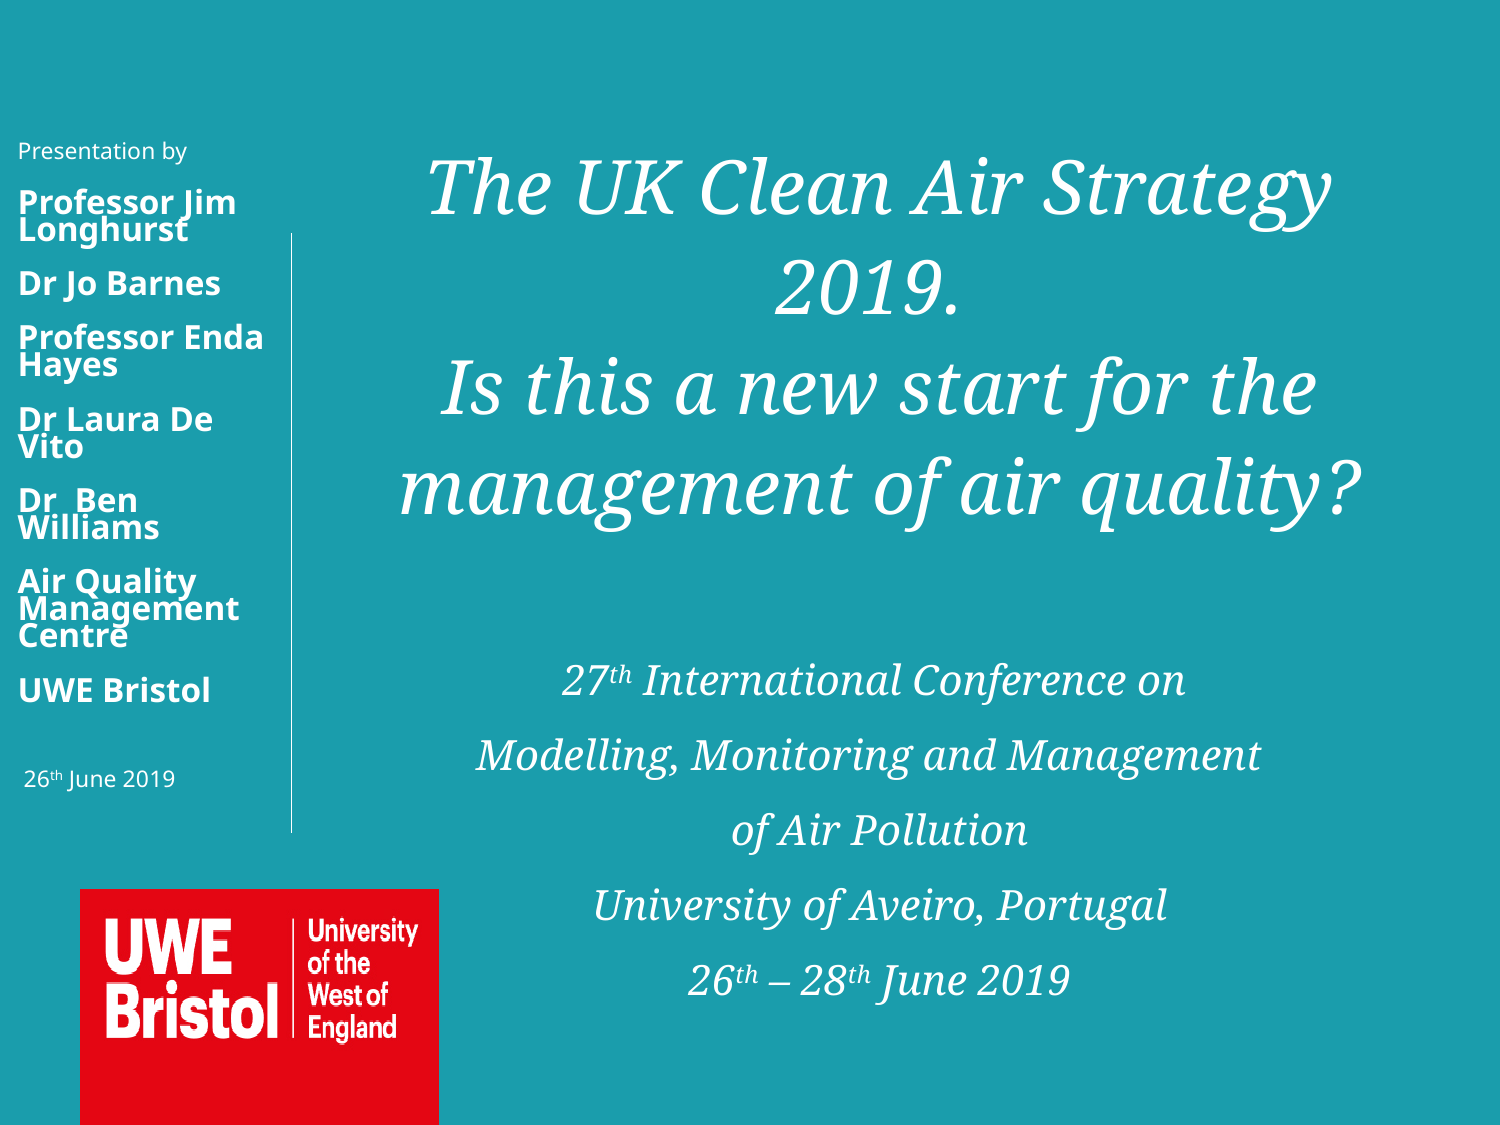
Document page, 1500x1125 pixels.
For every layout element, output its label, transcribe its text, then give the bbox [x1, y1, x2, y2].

picture [80, 889, 439, 1125]
list Presentation by [17, 137, 235, 193]
list Professor Jim Longhurst Dr Jo Barnes Professor Enda Hayes Dr Laura De Vito Dr Ben Williams Air Quality Management Centre UWE Bristol [17, 193, 282, 668]
list 26th June 2019 [17, 765, 282, 827]
list The UK Clean Air Strategy 2019. Is this a new start for the management of air quality? 27th International Conference on Modelling, Monitoring and Management of Air Pollution University of Aveiro, Portugal 26th – 28th June 2019 [324, 129, 1436, 827]
